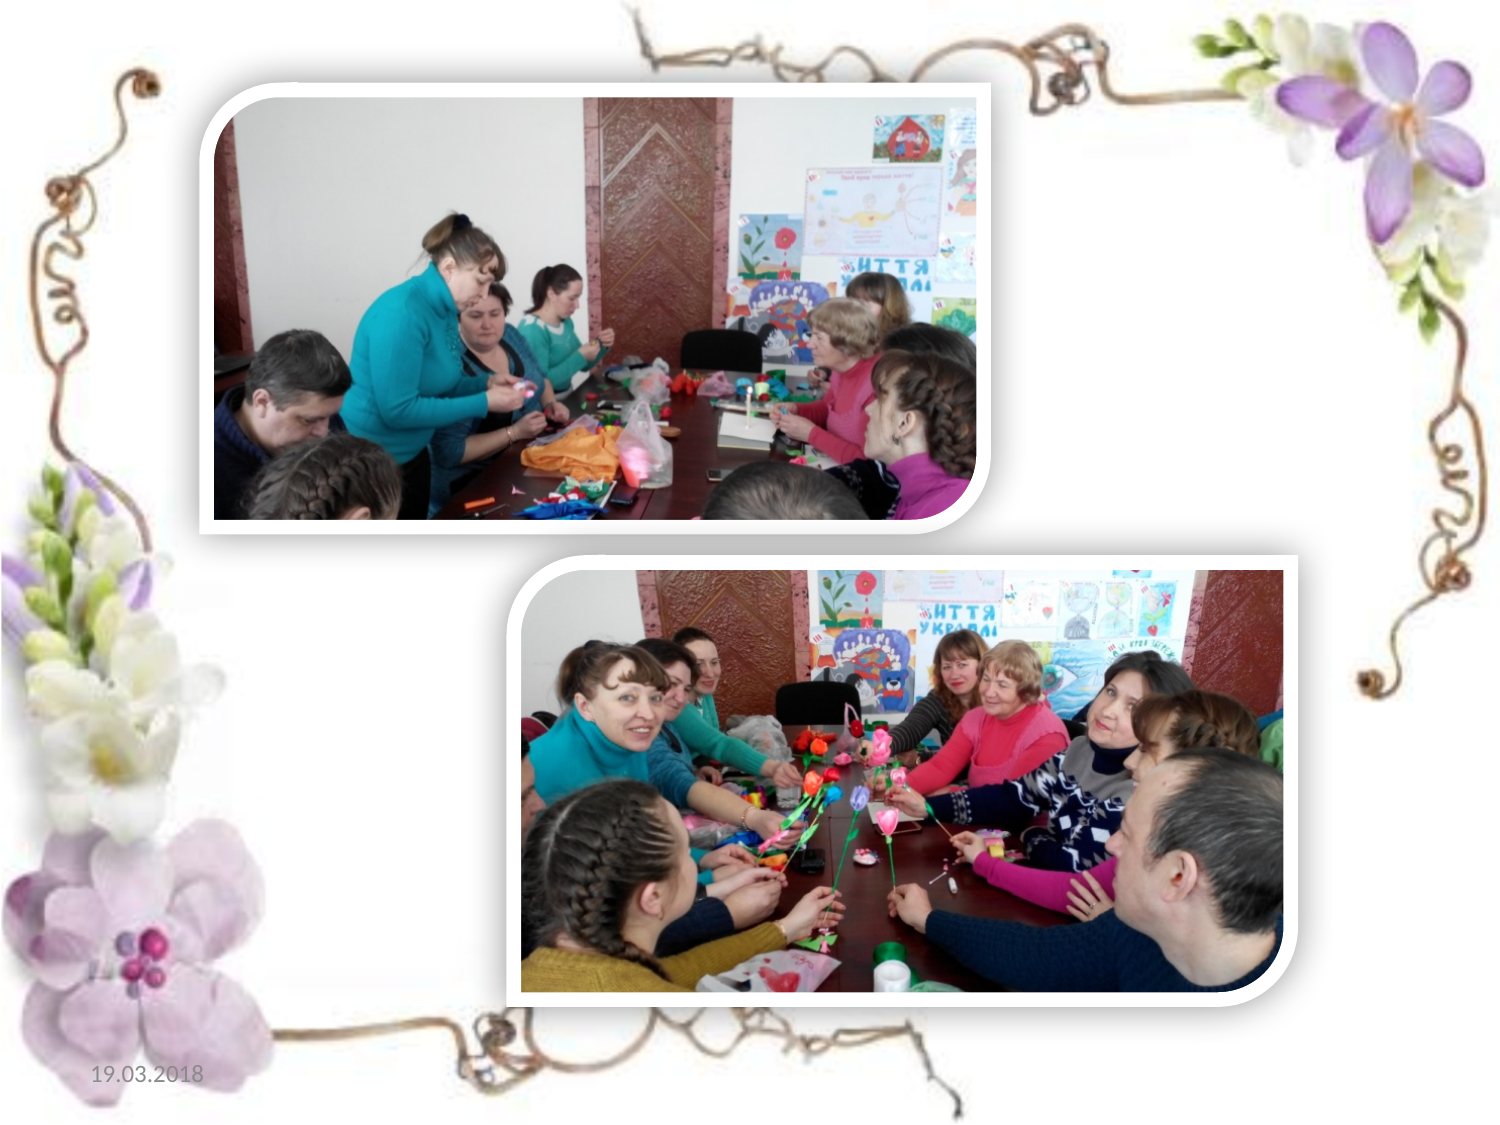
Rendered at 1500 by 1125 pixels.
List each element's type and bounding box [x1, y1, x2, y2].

picture [2, 0, 1499, 1125]
slide_number [75, 1042, 182, 1103]
